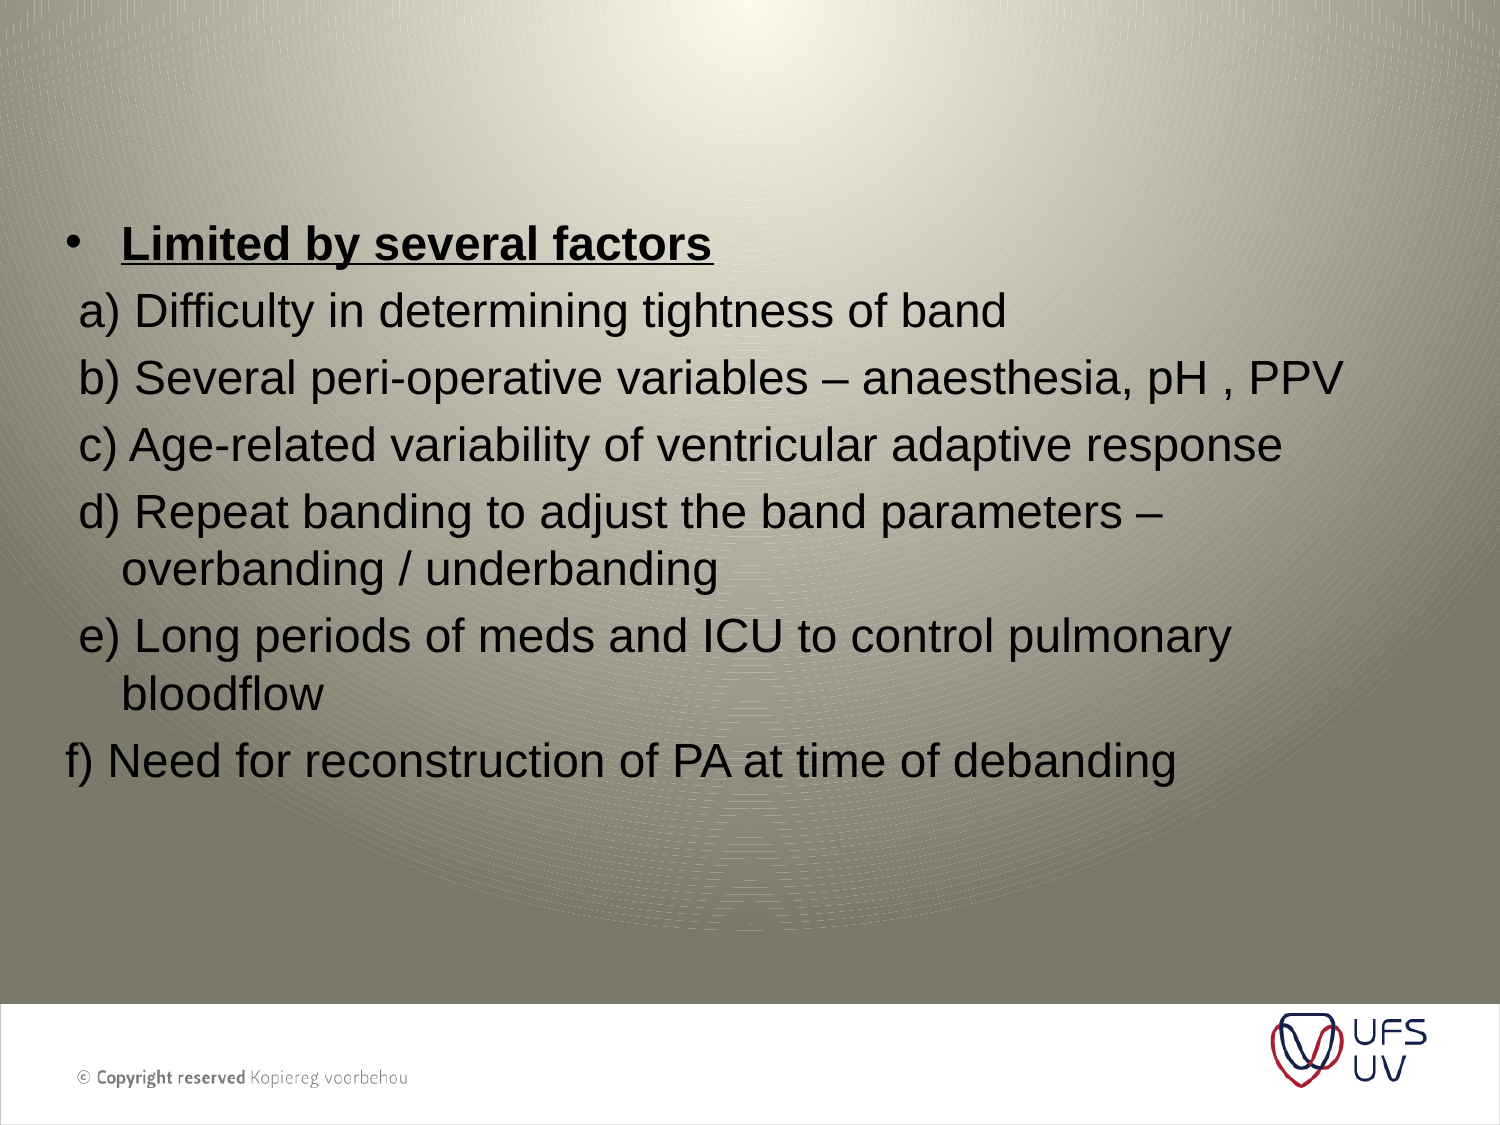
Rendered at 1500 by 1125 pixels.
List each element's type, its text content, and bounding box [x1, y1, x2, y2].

picture [0, 1004, 1500, 1125]
list Limited by several factors a) Difficulty in determining tightness of band b) Several peri-operative variables – anaesthesia, pH , PPV c) Age-related variability of ventricular adaptive response d) Repeat banding to adjust the band parameters – overbanding / underbanding e) Long periods of meds and ICU to control pulmonary bloodflow f) Need for reconstruction of PA at time of debanding [50, 204, 1400, 948]
